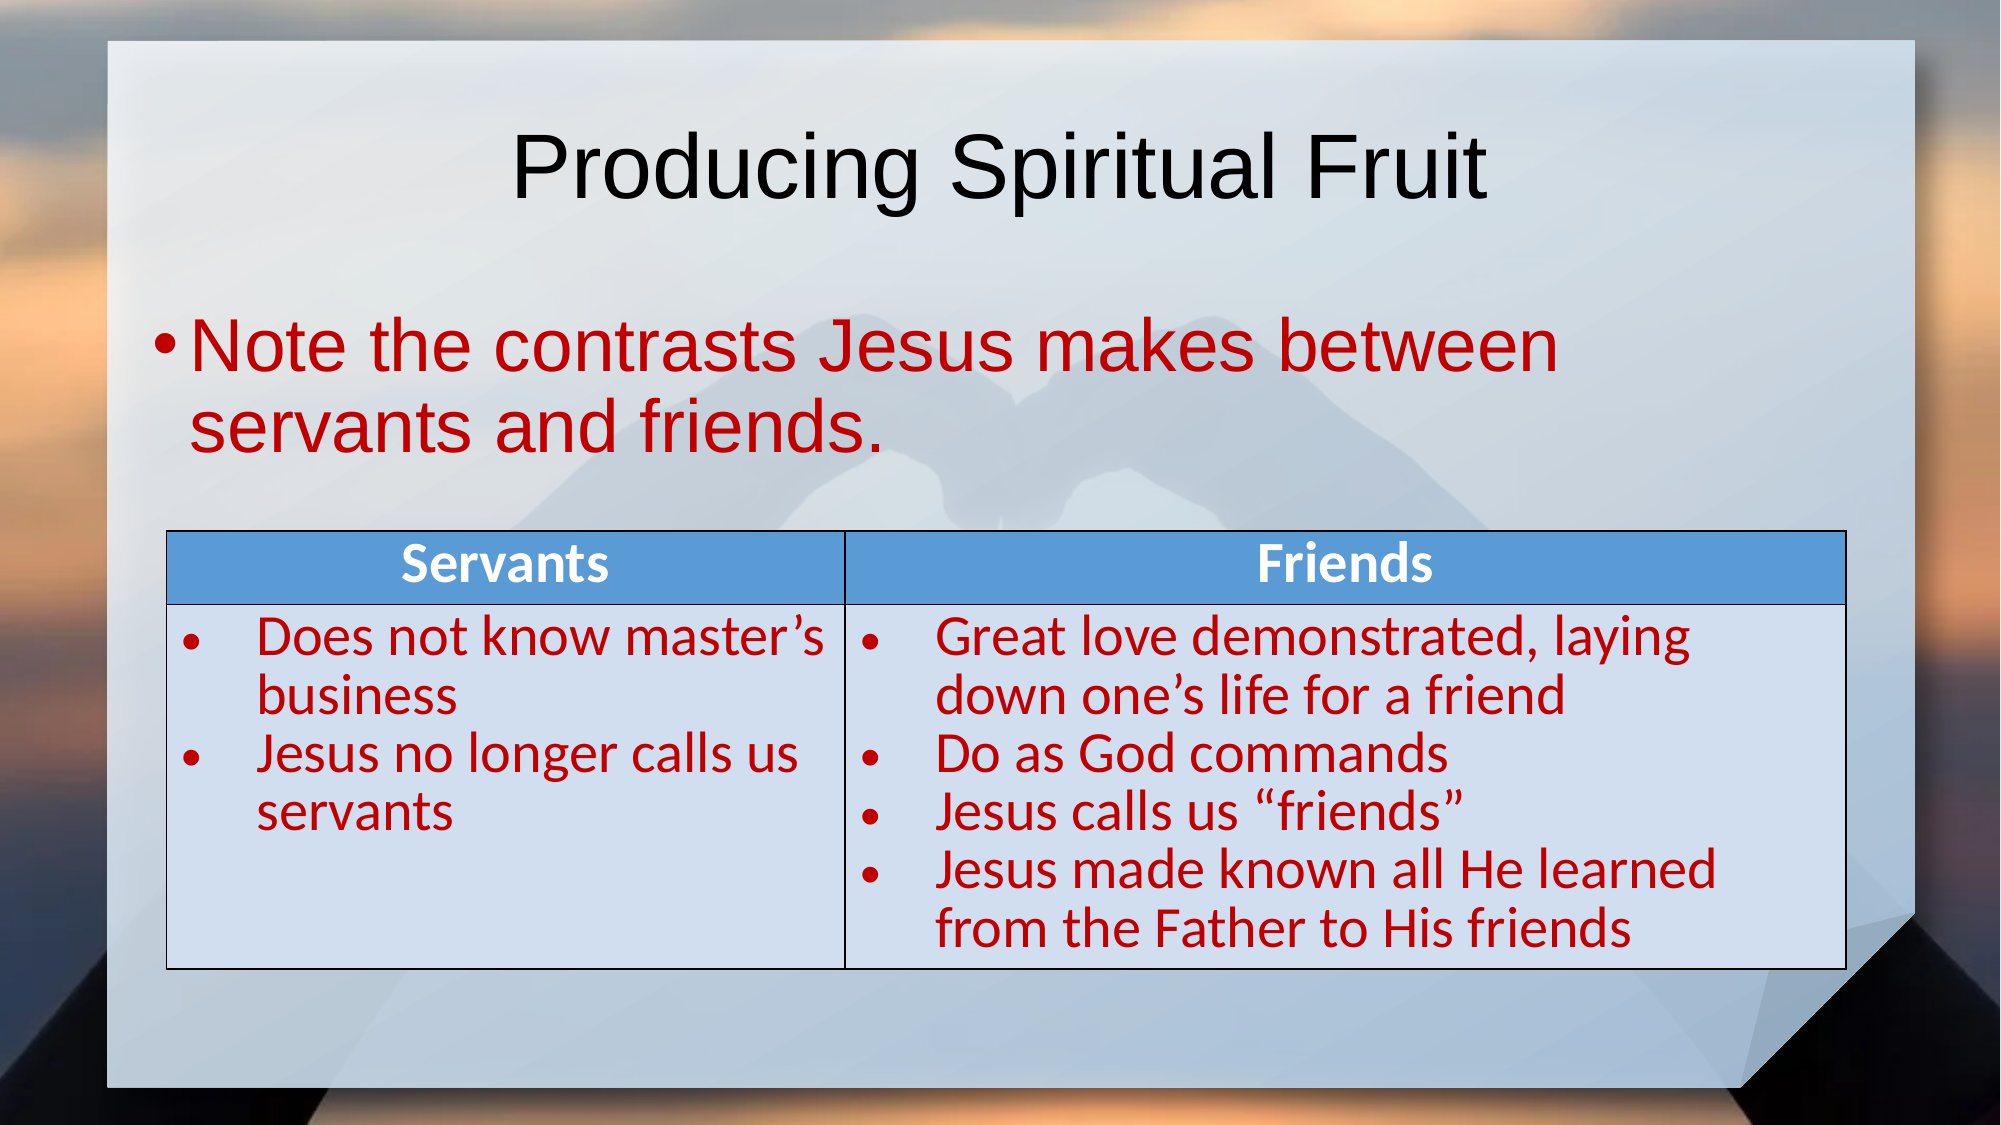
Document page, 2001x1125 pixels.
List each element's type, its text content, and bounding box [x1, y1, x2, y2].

picture [0, 0, 2001, 1125]
table_header Friends [846, 532, 1845, 604]
title Producing Spiritual Fruit [137, 59, 1863, 278]
list Note the contrasts Jesus makes between servants and friends. [137, 299, 1863, 1014]
table_cell Great love demonstrated, laying down one’s life for a friend Do as God commands Jesus calls us “friends” Jesus made known all He learned from the Father to His friends [846, 605, 1845, 968]
table_header Servants [167, 532, 844, 604]
table_cell Does not know master’s business Jesus no longer calls us servants [167, 605, 844, 968]
